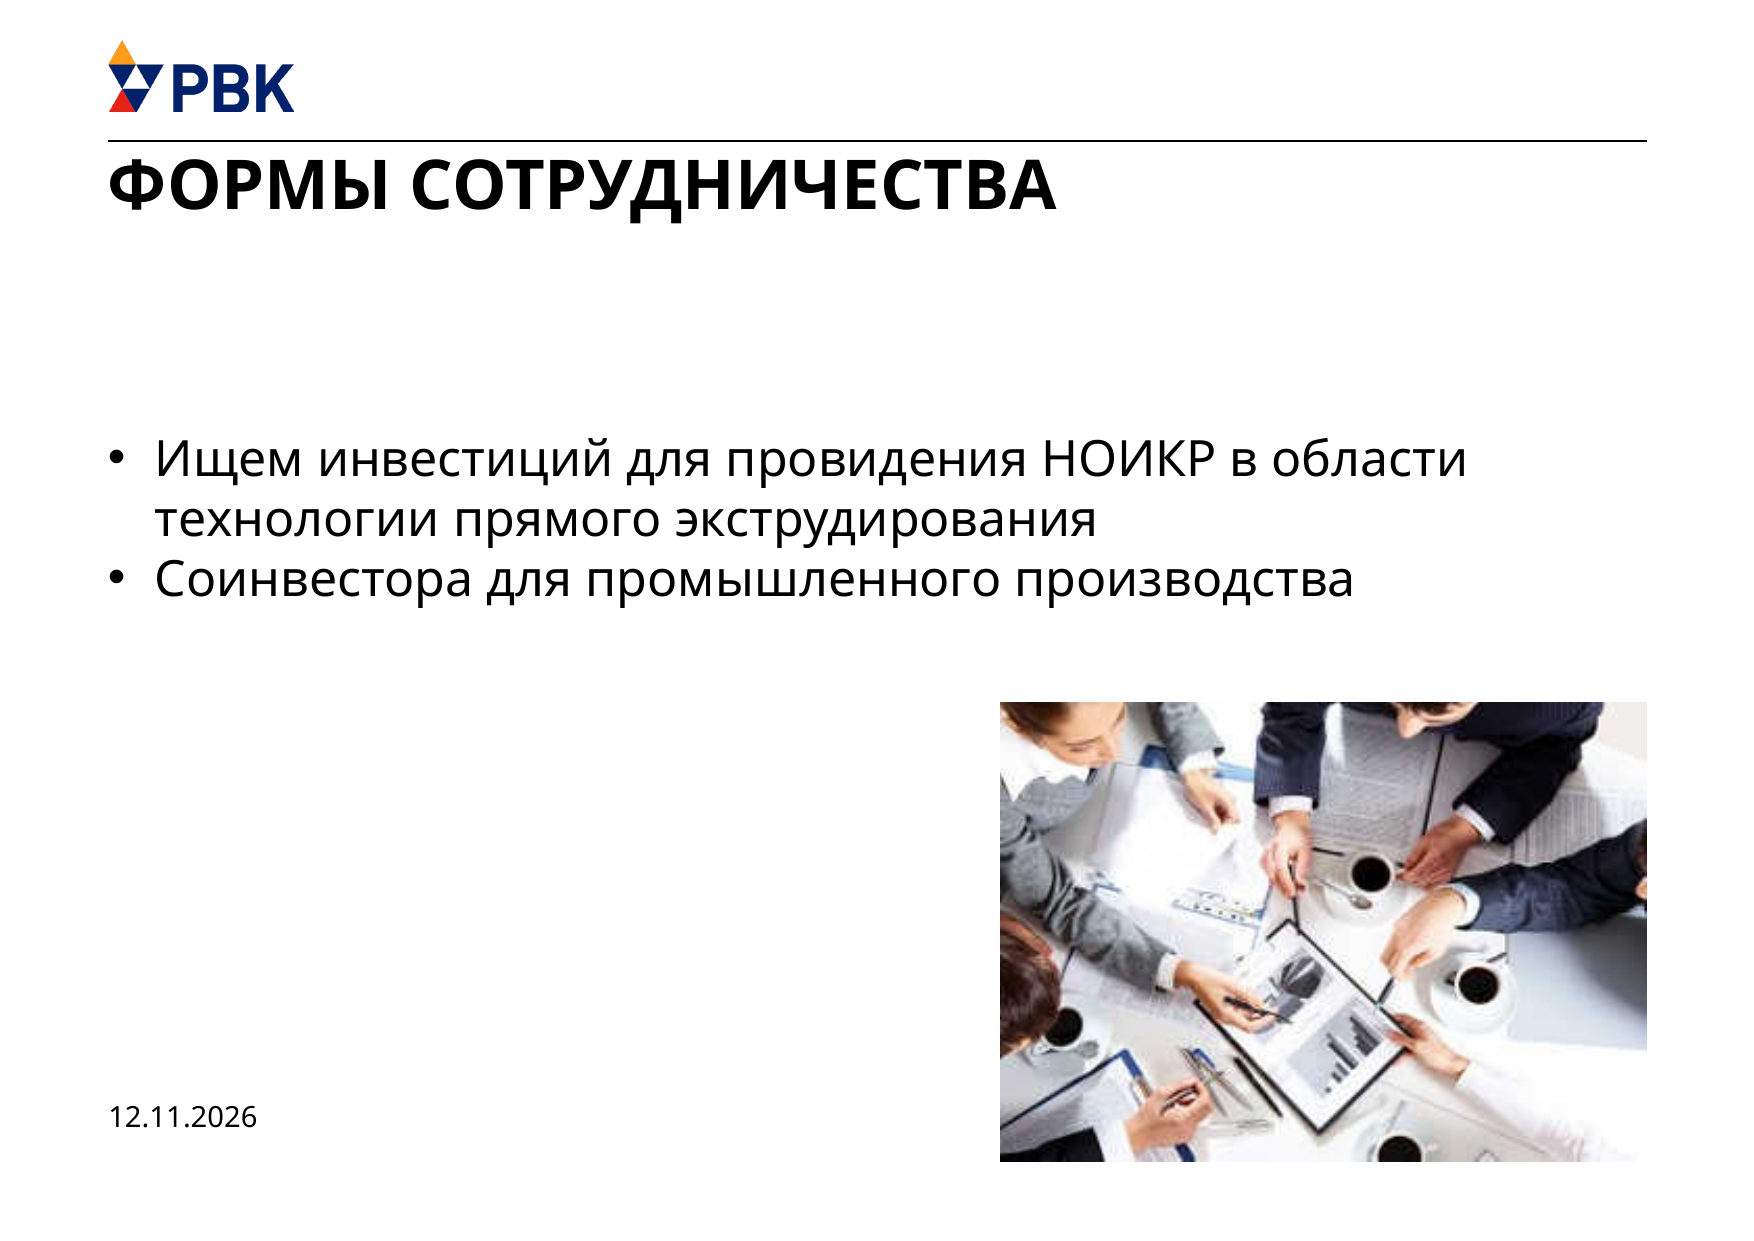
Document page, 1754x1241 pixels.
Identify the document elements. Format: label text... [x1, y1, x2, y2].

list Ищем инвестиций для провидения НОИКР в области технологии прямого экструдирования Соинвестора для промышленного производства [107, 426, 1647, 817]
title Формы сотрудничества [107, 152, 1647, 355]
picture [1000, 702, 1647, 1162]
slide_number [108, 1083, 995, 1139]
